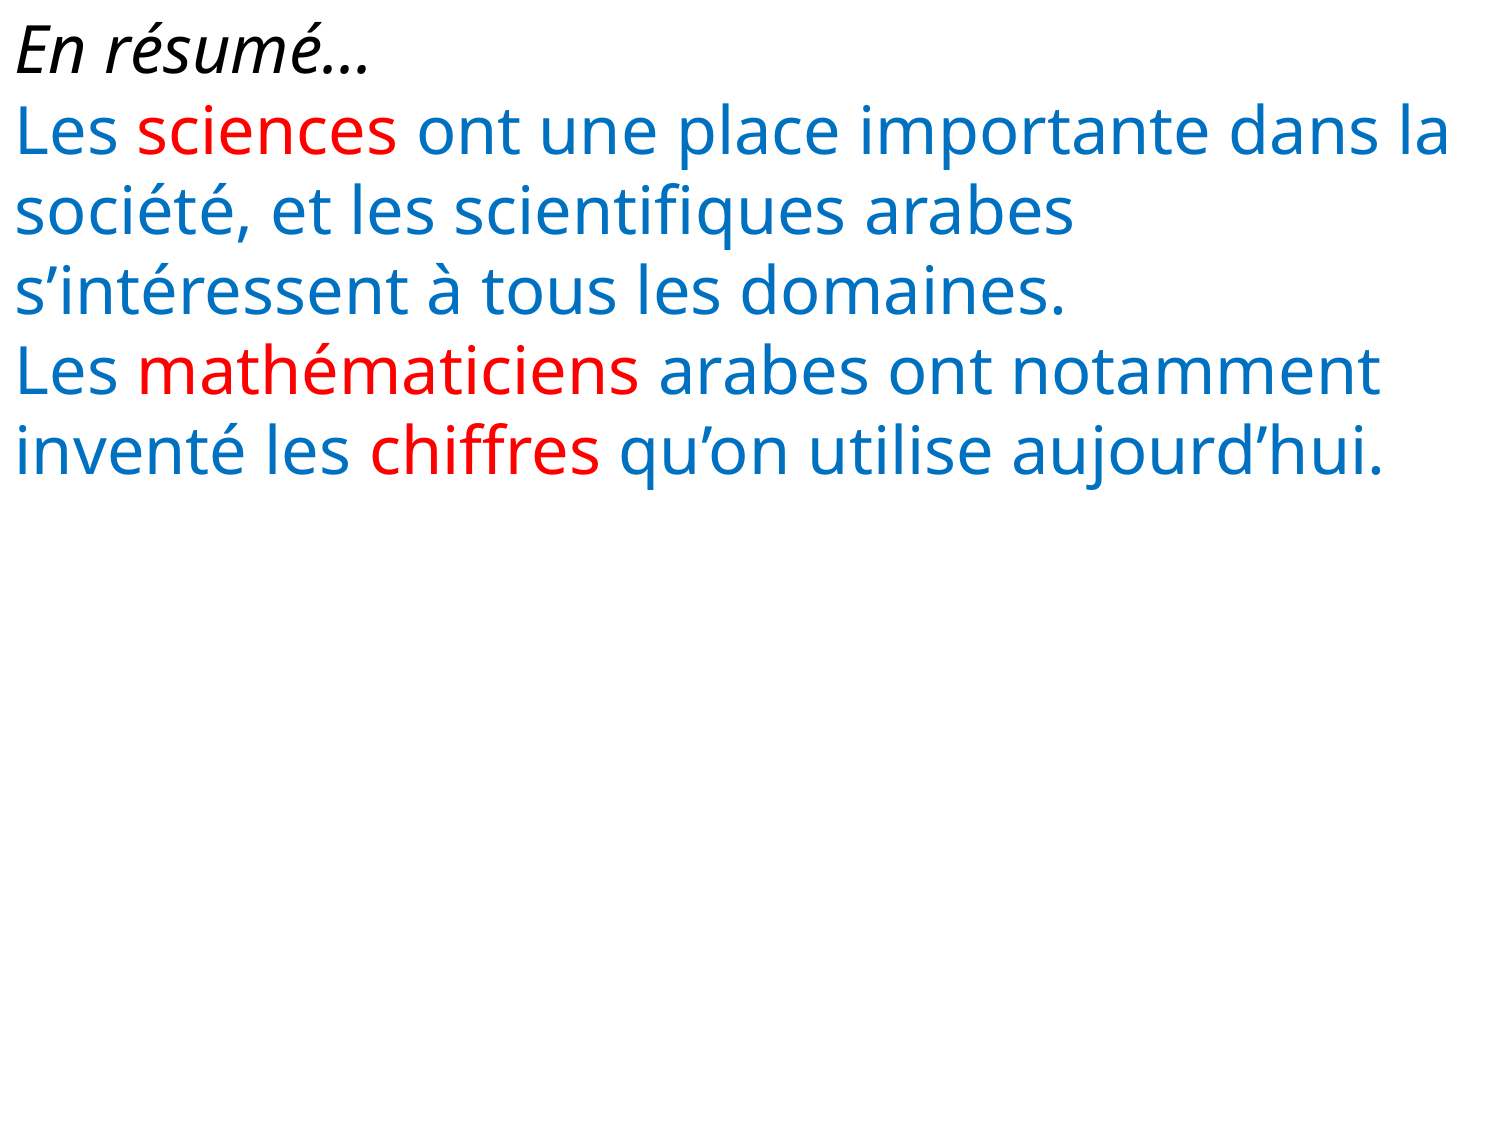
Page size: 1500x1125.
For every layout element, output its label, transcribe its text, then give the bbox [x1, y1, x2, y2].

text_box En résumé... [0, 0, 1500, 80]
text_box Les sciences ont une place importante dans la société, et les scientifiques arabes s’intéressent à tous les domaines. Les mathématiciens arabes ont notamment inventé les chiffres qu’on utilise aujourd’hui. [0, 80, 1500, 496]
